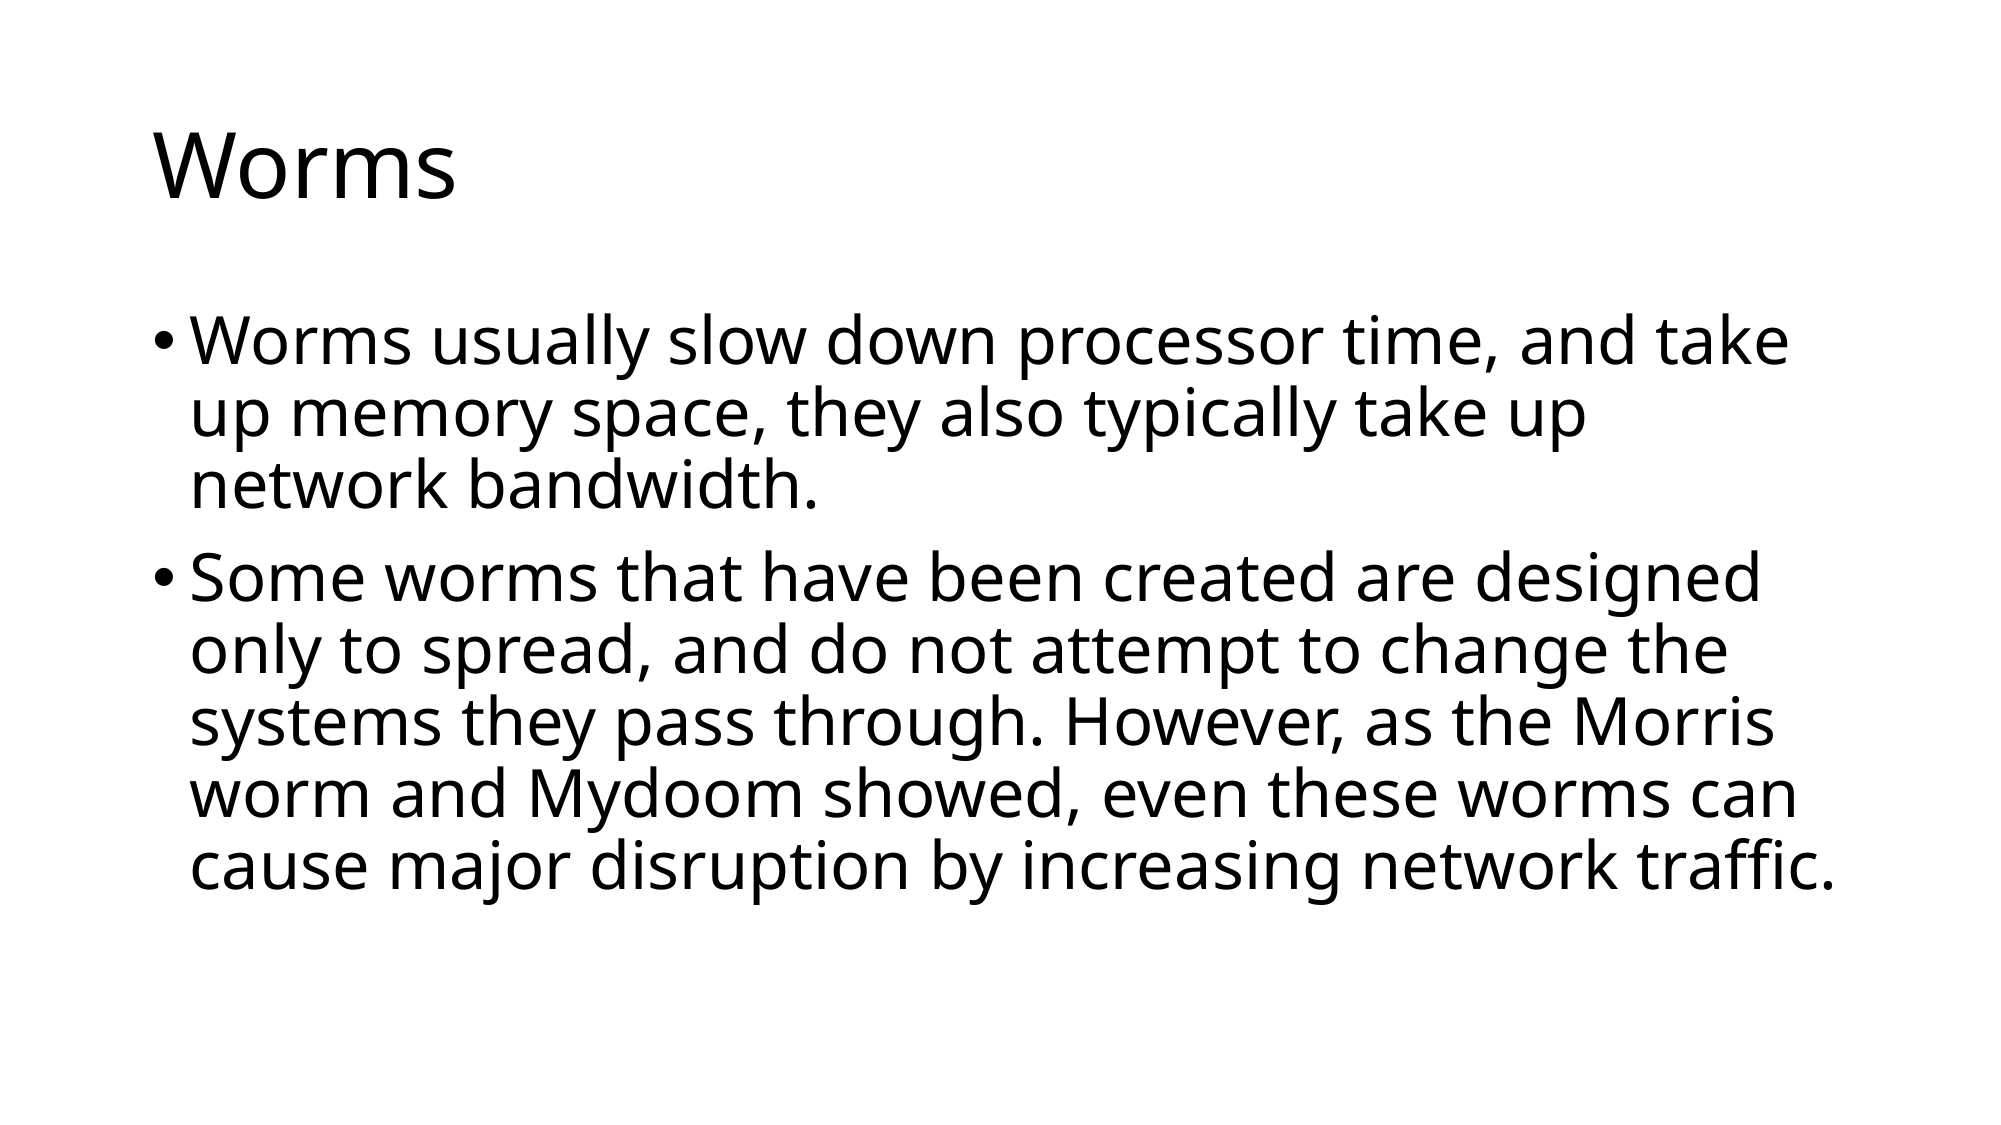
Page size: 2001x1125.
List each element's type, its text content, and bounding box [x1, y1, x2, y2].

list Worms usually slow down processor time, and take up memory space, they also typically take up network bandwidth. Some worms that have been created are designed only to spread, and do not attempt to change the systems they pass through. However, as the Morris worm and Mydoom showed, even these worms can cause major disruption by increasing network traffic. [137, 299, 1863, 1014]
title Worms [137, 59, 1863, 278]
